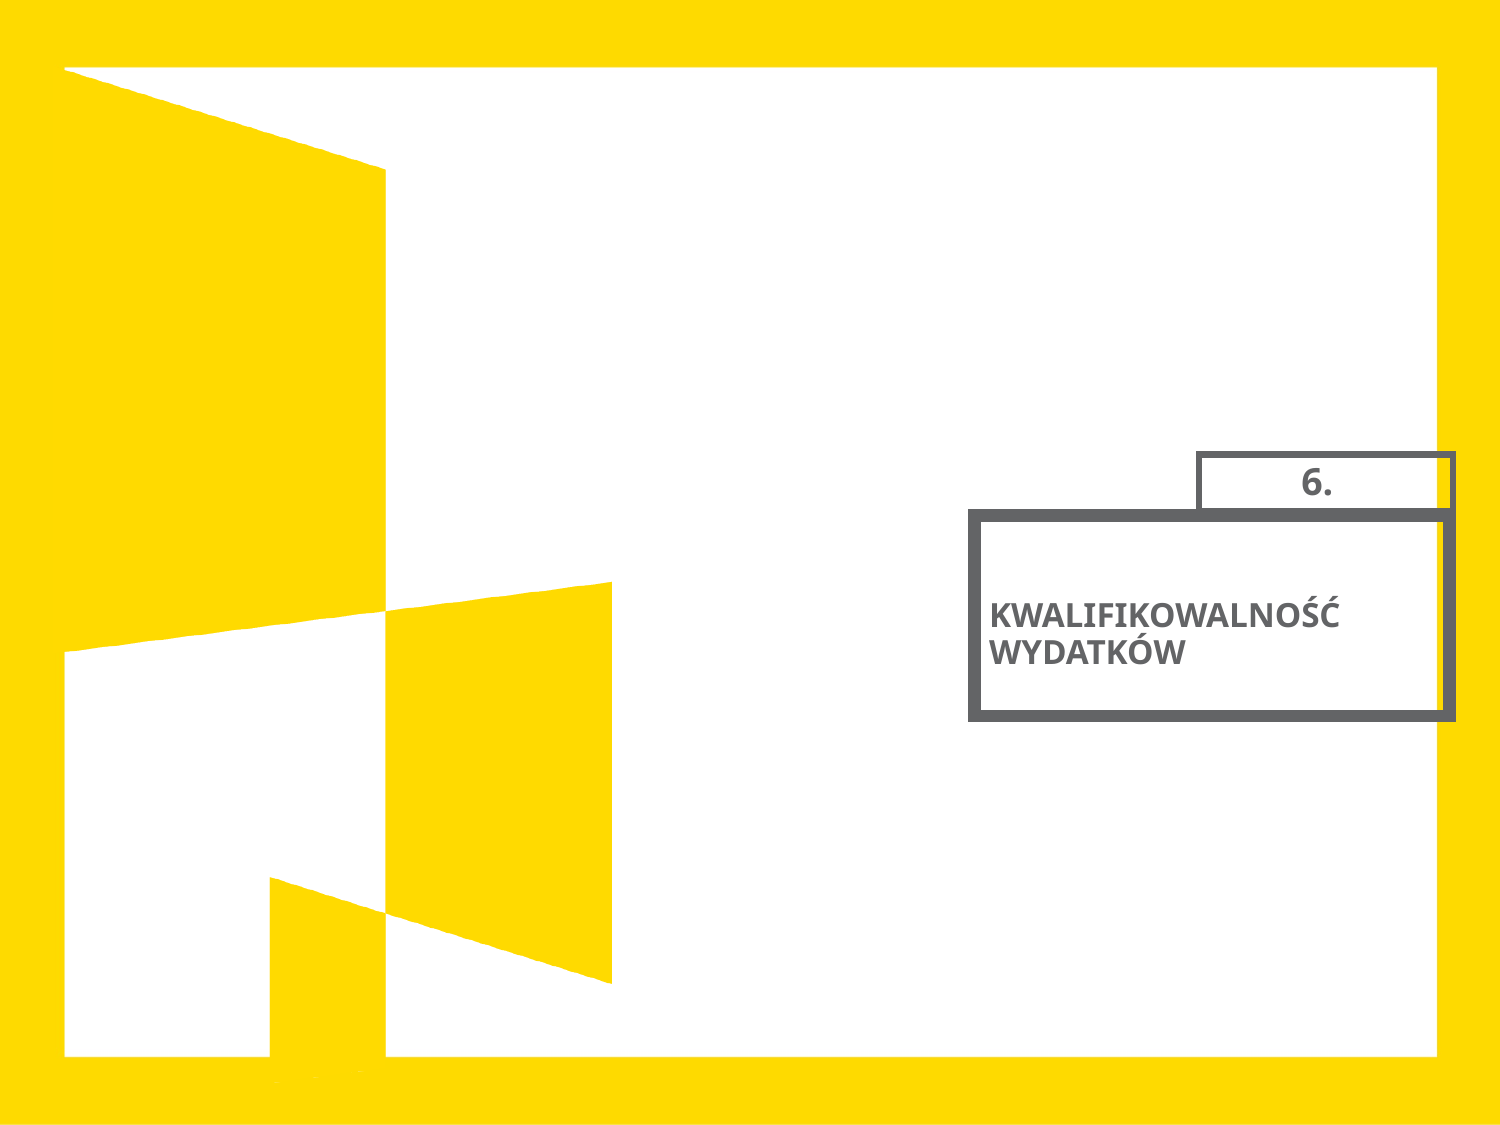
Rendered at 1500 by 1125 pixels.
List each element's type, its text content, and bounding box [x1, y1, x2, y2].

picture [0, 0, 1500, 1125]
text_box KWALIFIKOWALNOŚĆ WYDATKÓW [974, 515, 1450, 716]
text_box 6. [1198, 454, 1453, 512]
